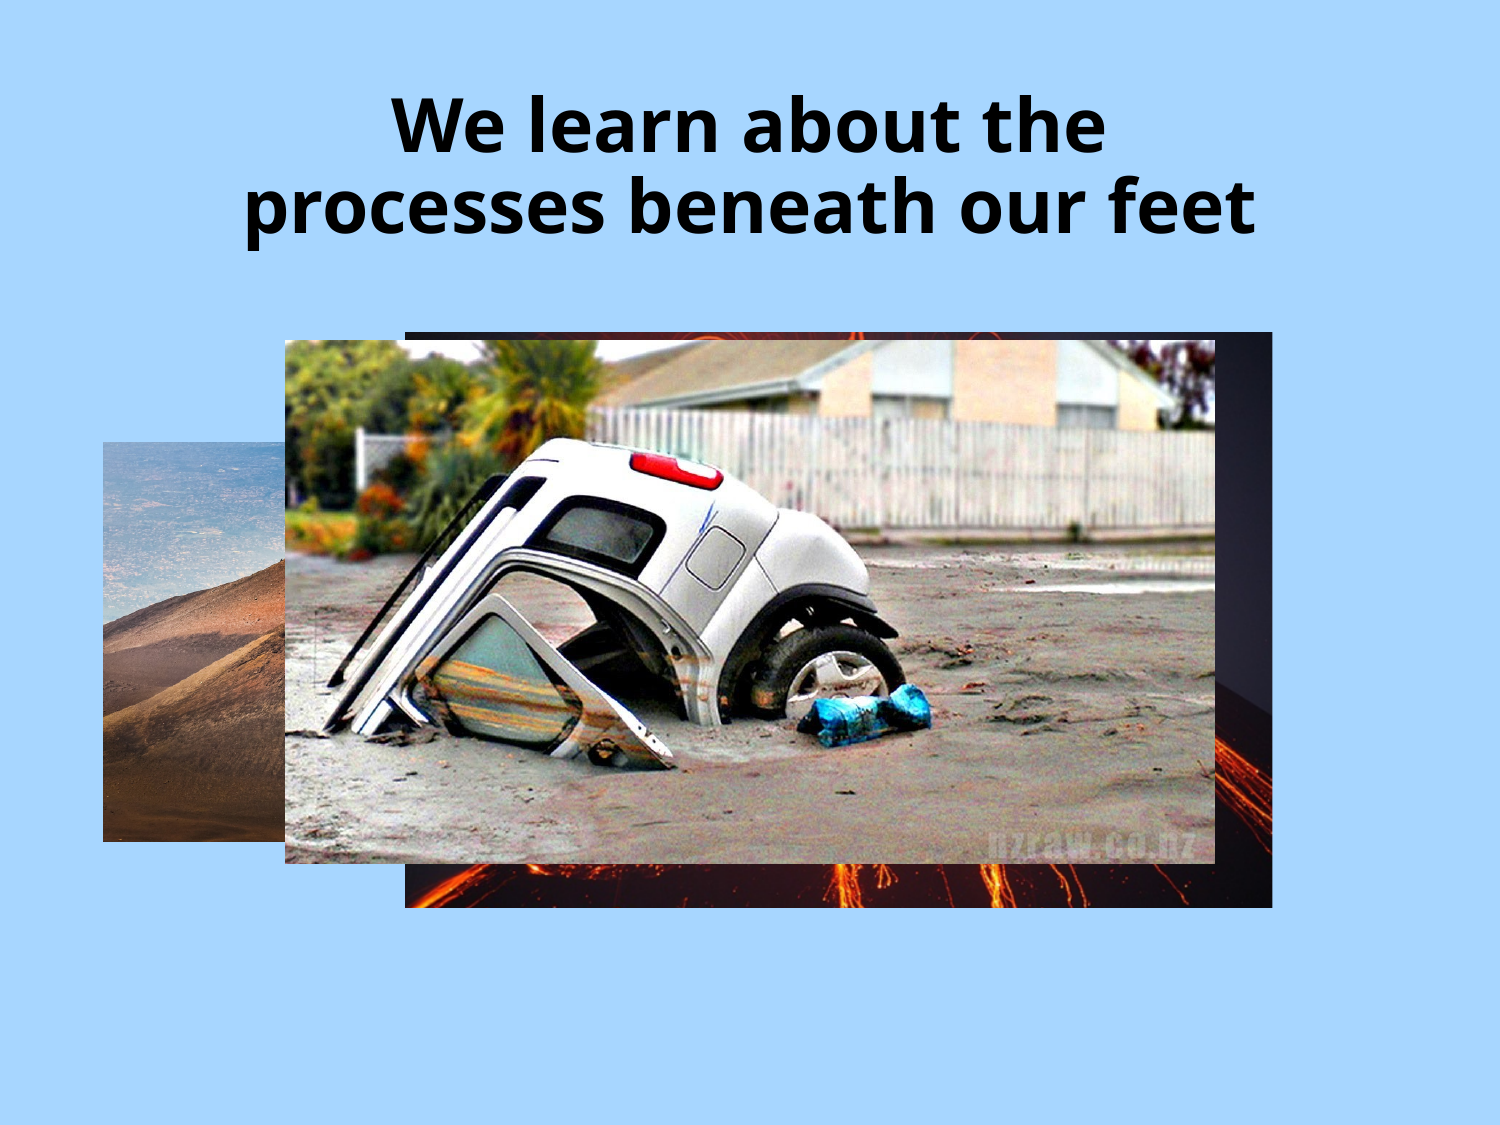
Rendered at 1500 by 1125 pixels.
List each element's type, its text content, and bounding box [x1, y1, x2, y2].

picture [103, 340, 1215, 864]
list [404, 332, 1273, 908]
title We learn about the processes beneath our feet [103, 59, 1397, 278]
